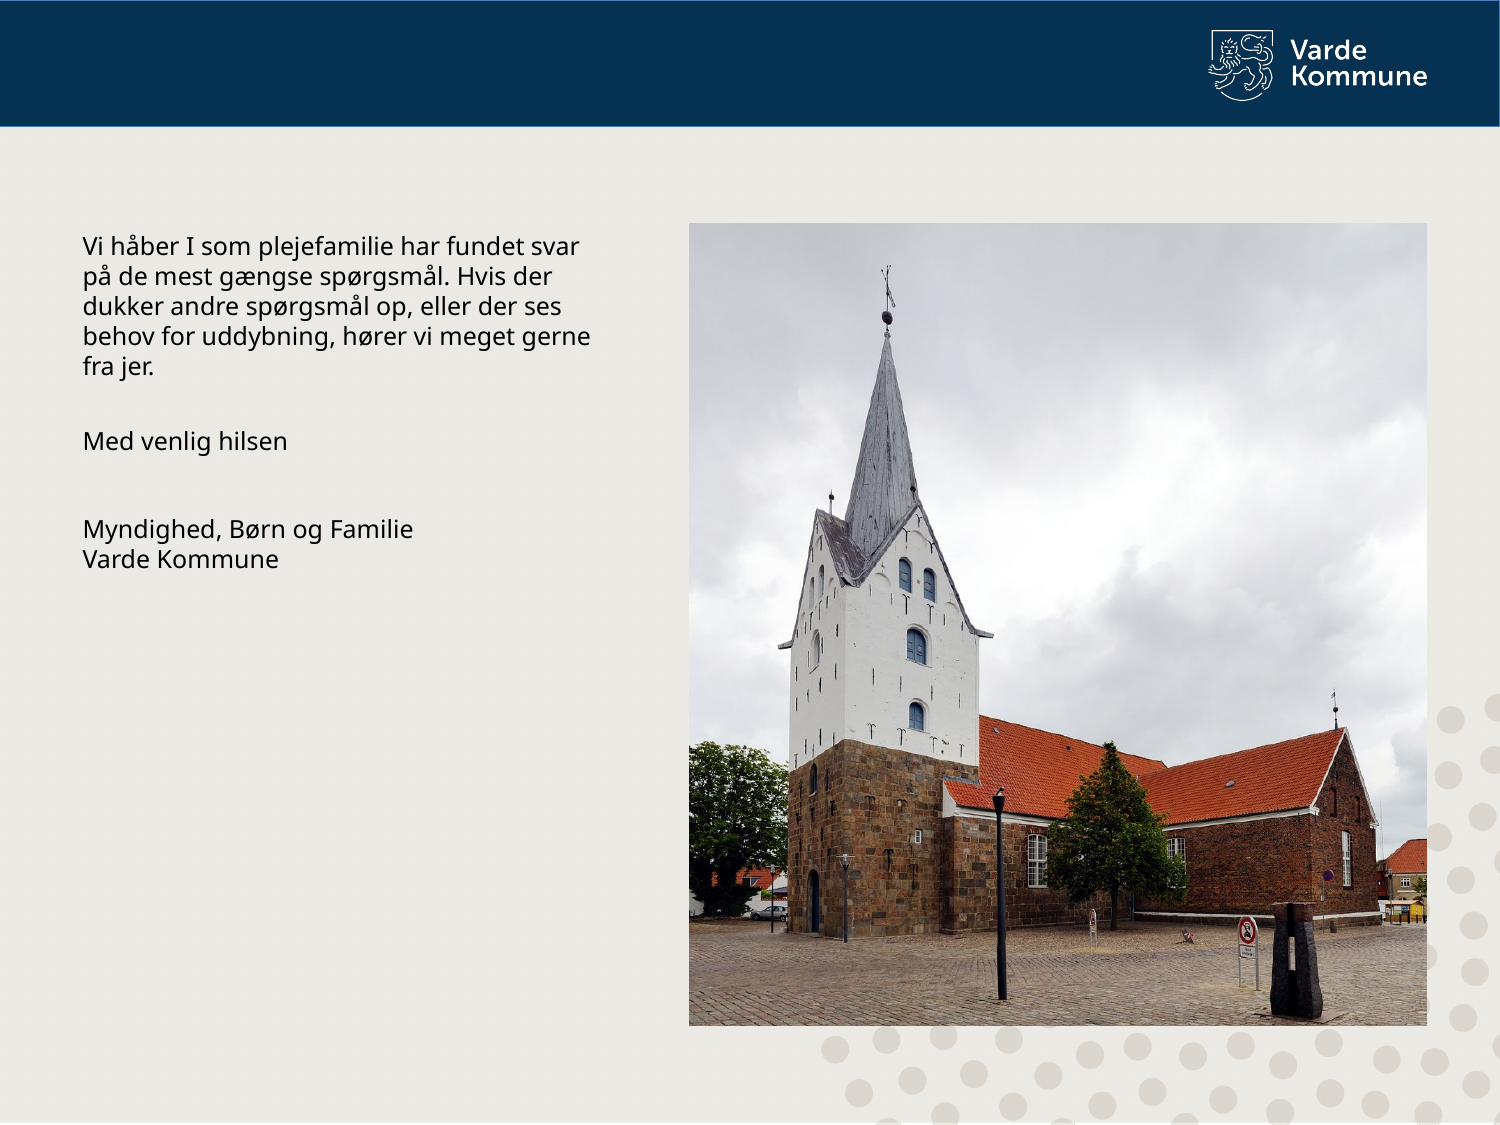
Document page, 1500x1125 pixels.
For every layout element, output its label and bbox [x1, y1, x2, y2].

picture [0, 29, 1500, 1125]
text_box [0, 0, 1500, 64]
